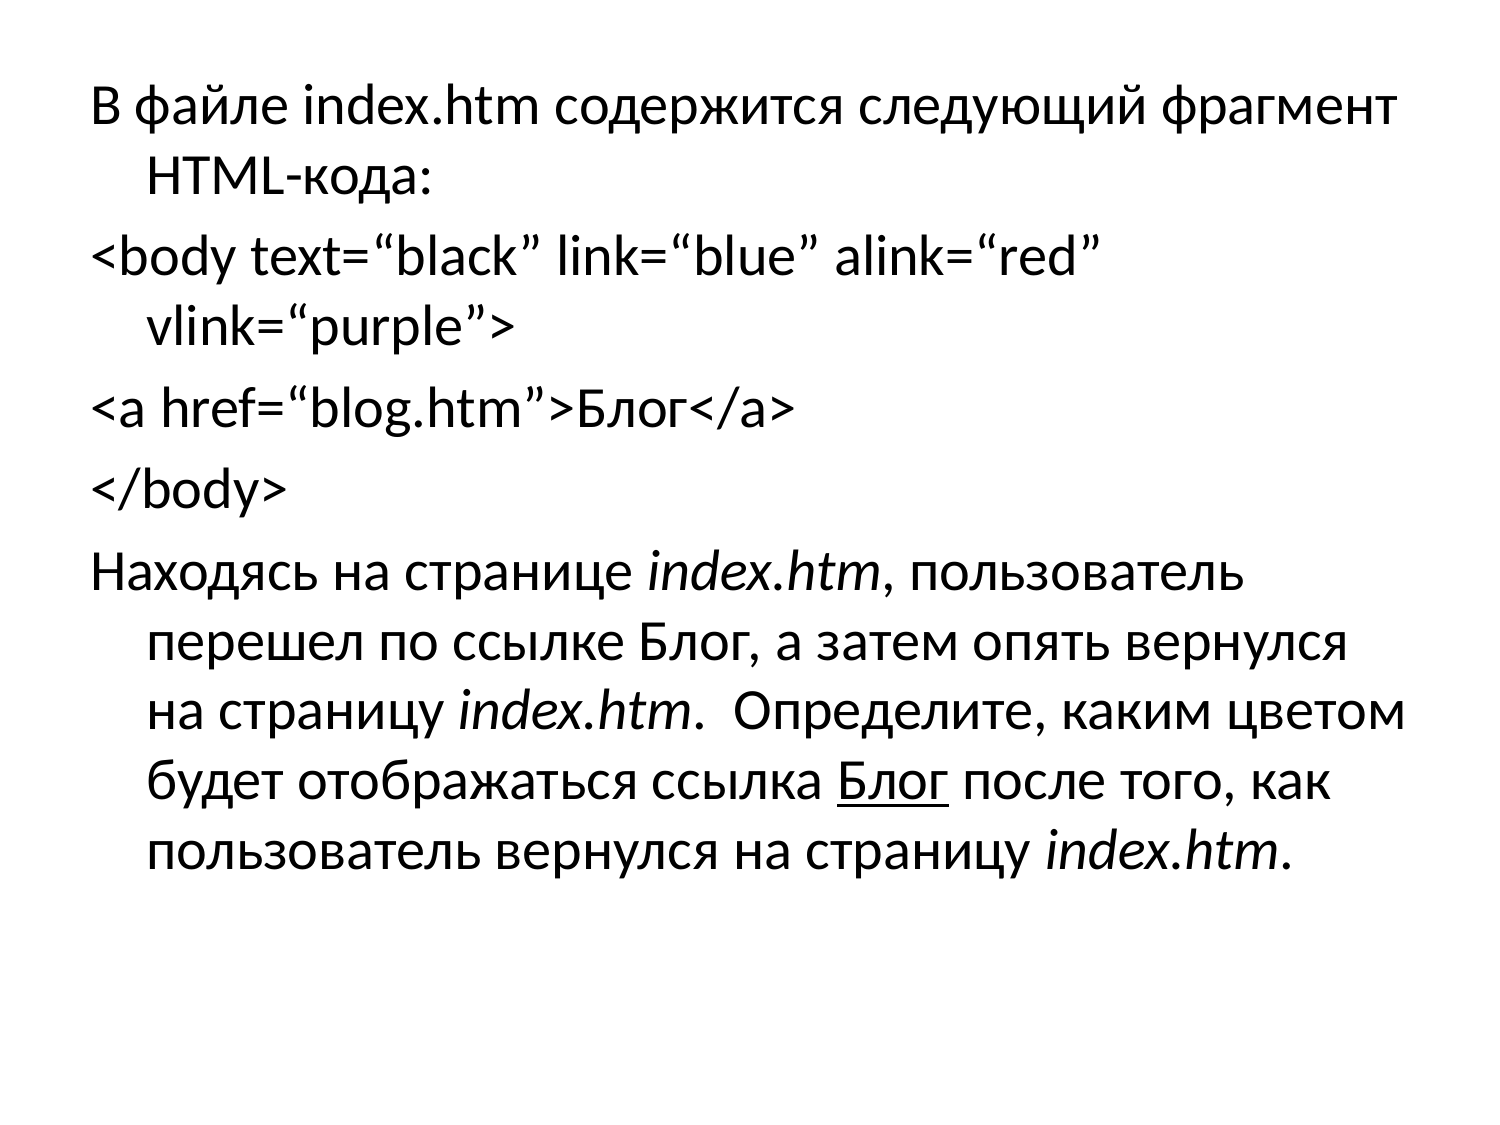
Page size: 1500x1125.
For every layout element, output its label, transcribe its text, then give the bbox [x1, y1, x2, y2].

list В файле index.htm содержится следующий фрагмент HTML-кода: <body text=“black” link=“blue” alink=“red” vlink=“purple”> <a href=“blog.htm”>Блог</a> </body> Находясь на странице index.htm, пользователь перешел по ссылке Блог, а затем опять вернулся на страницу index.htm. Определите, каким цветом будет отображаться ссылка Блог после того, как пользователь вернулся на страницу index.htm. [75, 58, 1425, 1090]
